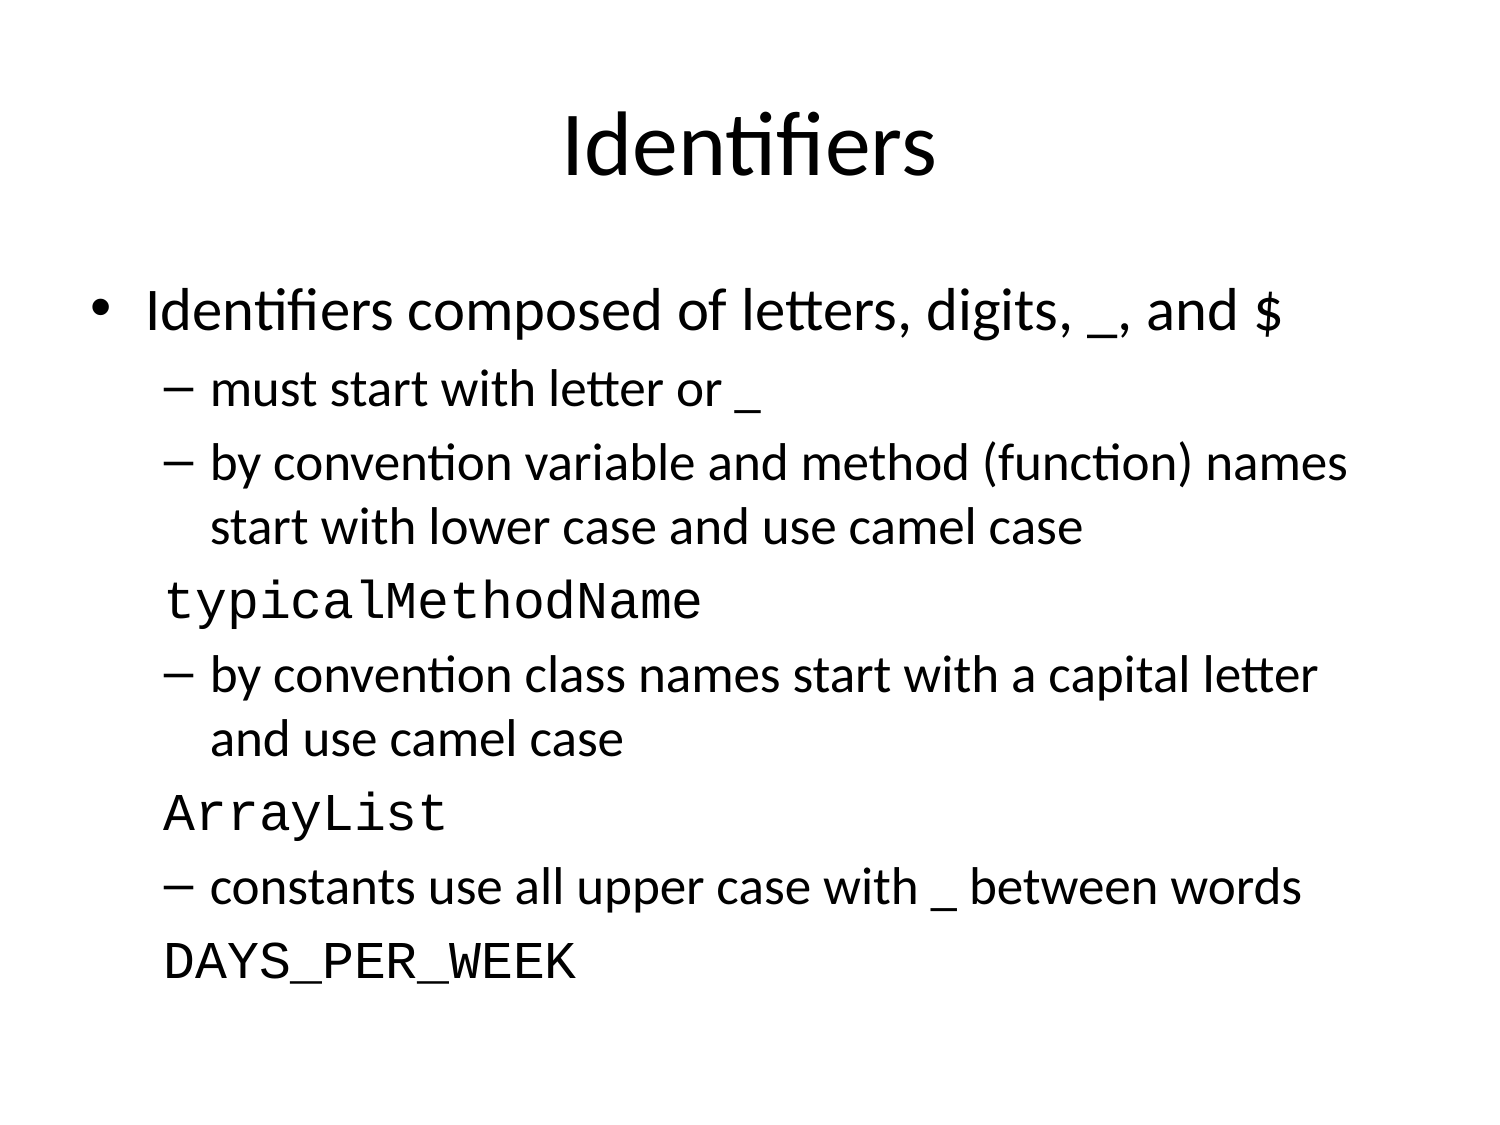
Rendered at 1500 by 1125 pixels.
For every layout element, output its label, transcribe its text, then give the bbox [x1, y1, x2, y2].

title Identifiers [75, 45, 1425, 233]
list Identifiers composed of letters, digits, _, and $ must start with letter or _ by convention variable and method (function) names start with lower case and use camel case typicalMethodName by convention class names start with a capital letter and use camel case ArrayList constants use all upper case with _ between words DAYS_PER_WEEK [75, 262, 1425, 1005]
